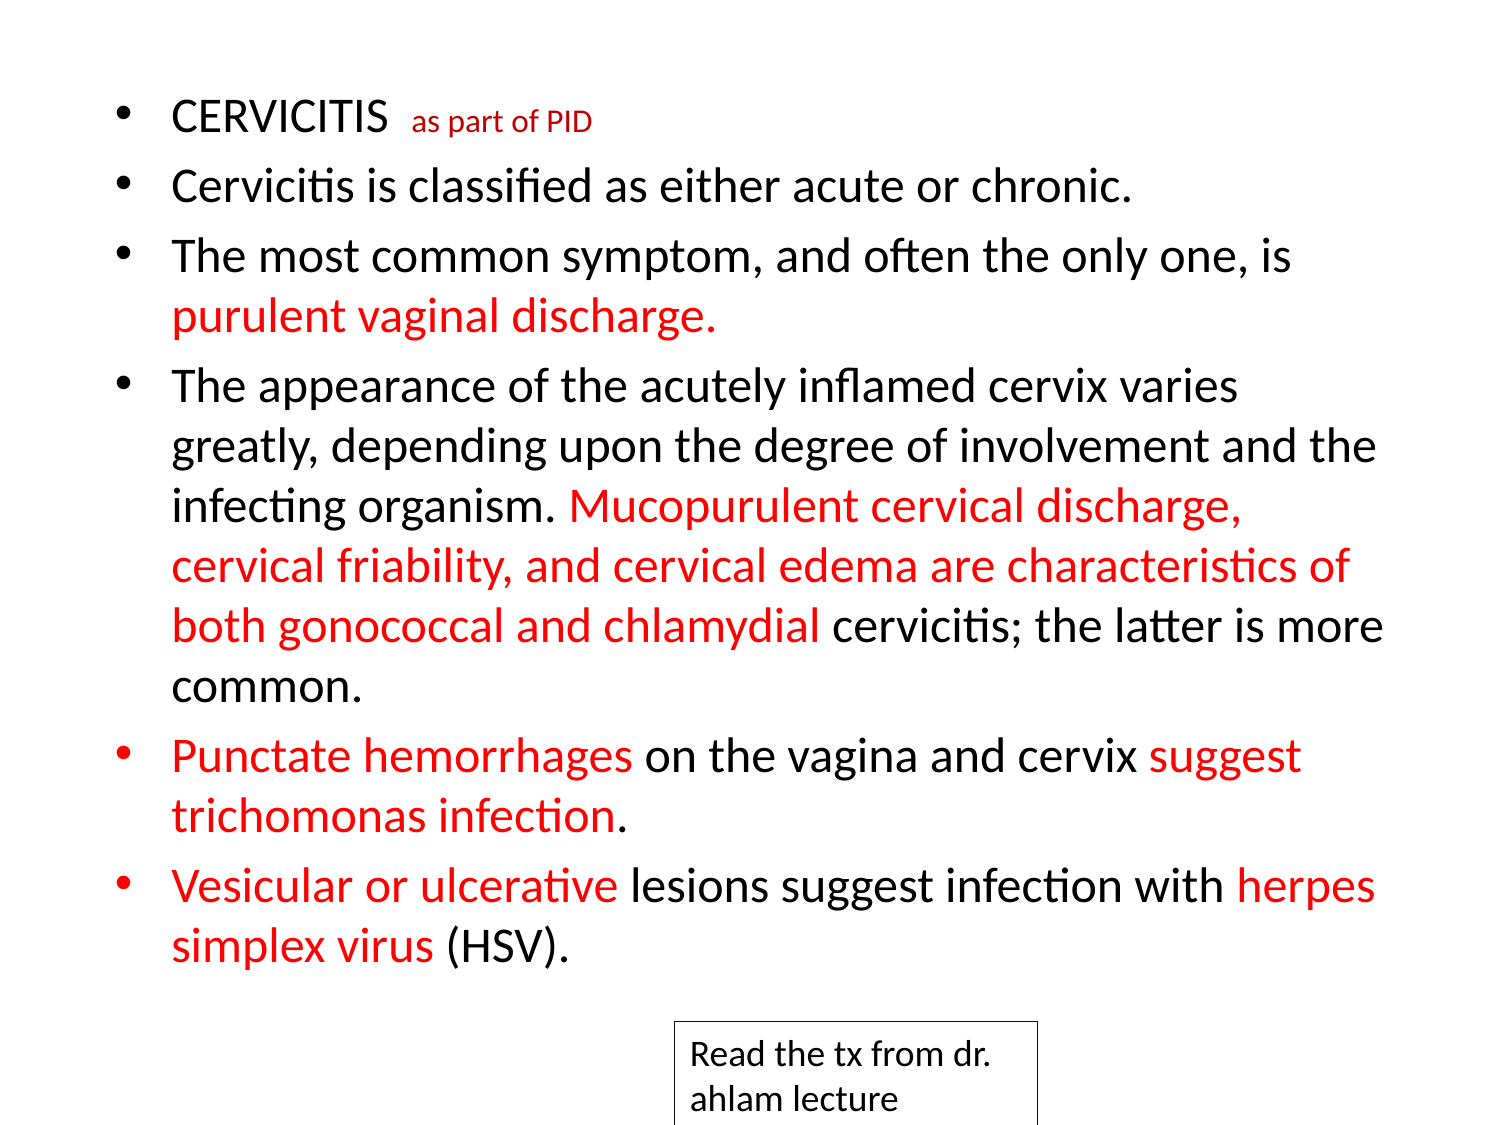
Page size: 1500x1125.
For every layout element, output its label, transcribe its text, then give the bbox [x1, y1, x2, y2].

text_box Read the tx from dr. ahlam lecture [674, 1021, 1038, 1125]
list CERVICITIS as part of PID Cervicitis is classified as either acute or chronic. The most common symptom, and often the only one, is purulent vaginal discharge. The appearance of the acutely inflamed cervix varies greatly, depending upon the degree of involvement and the infecting organism. Mucopurulent cervical discharge, cervical friability, and cervical edema are characteristics of both gonococcal and chlamydial cervicitis; the latter is more common. Punctate hemorrhages on the vagina and cervix suggest trichomonas infection. Vesicular or ulcerative lesions suggest infection with herpes simplex virus (HSV). [99, 75, 1400, 1063]
